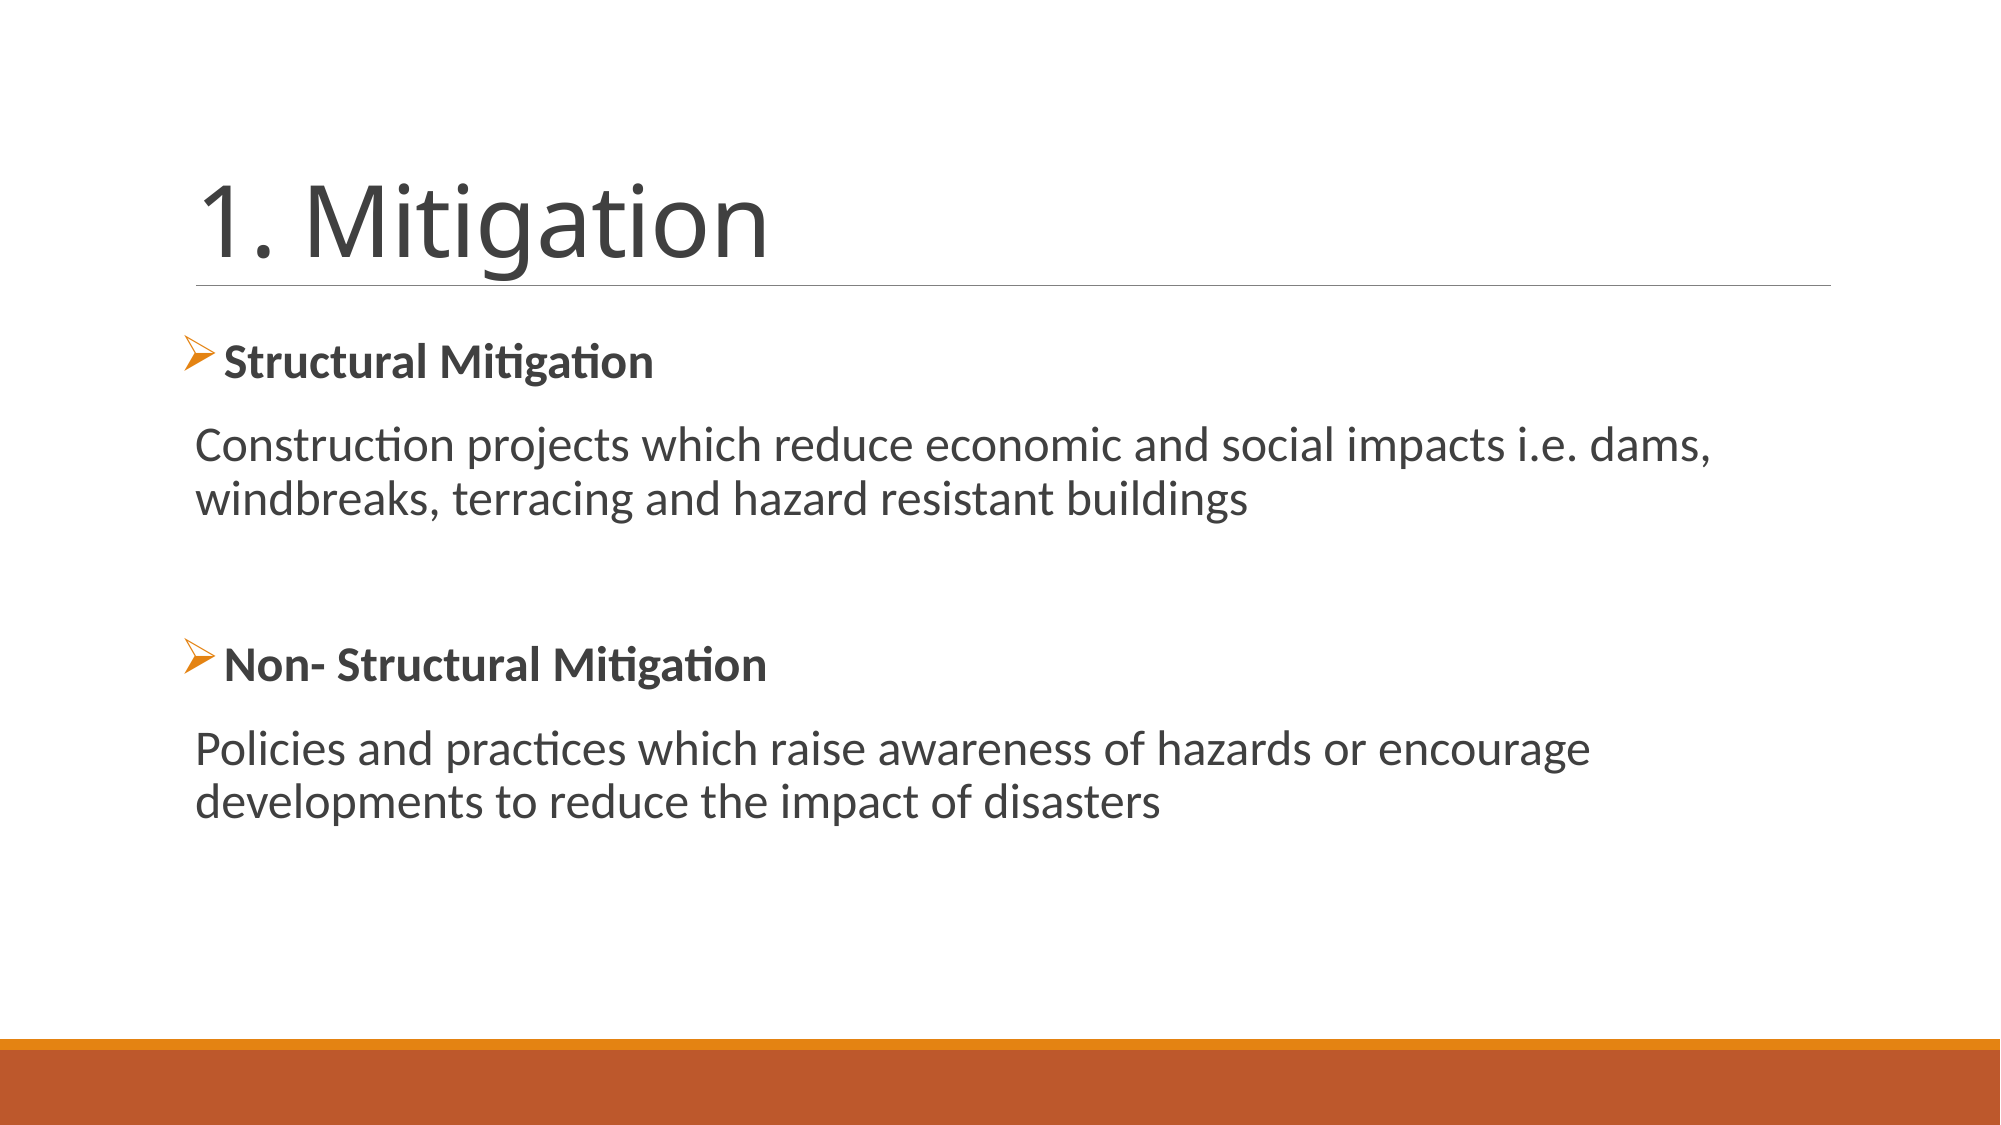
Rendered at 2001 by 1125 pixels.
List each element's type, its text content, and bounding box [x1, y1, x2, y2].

list Structural Mitigation Construction projects which reduce economic and social impacts i.e. dams, windbreaks, terracing and hazard resistant buildings Non- Structural Mitigation Policies and practices which raise awareness of hazards or encourage developments to reduce the impact of disasters [180, 327, 1830, 988]
title 1. Mitigation [180, 47, 1830, 285]
